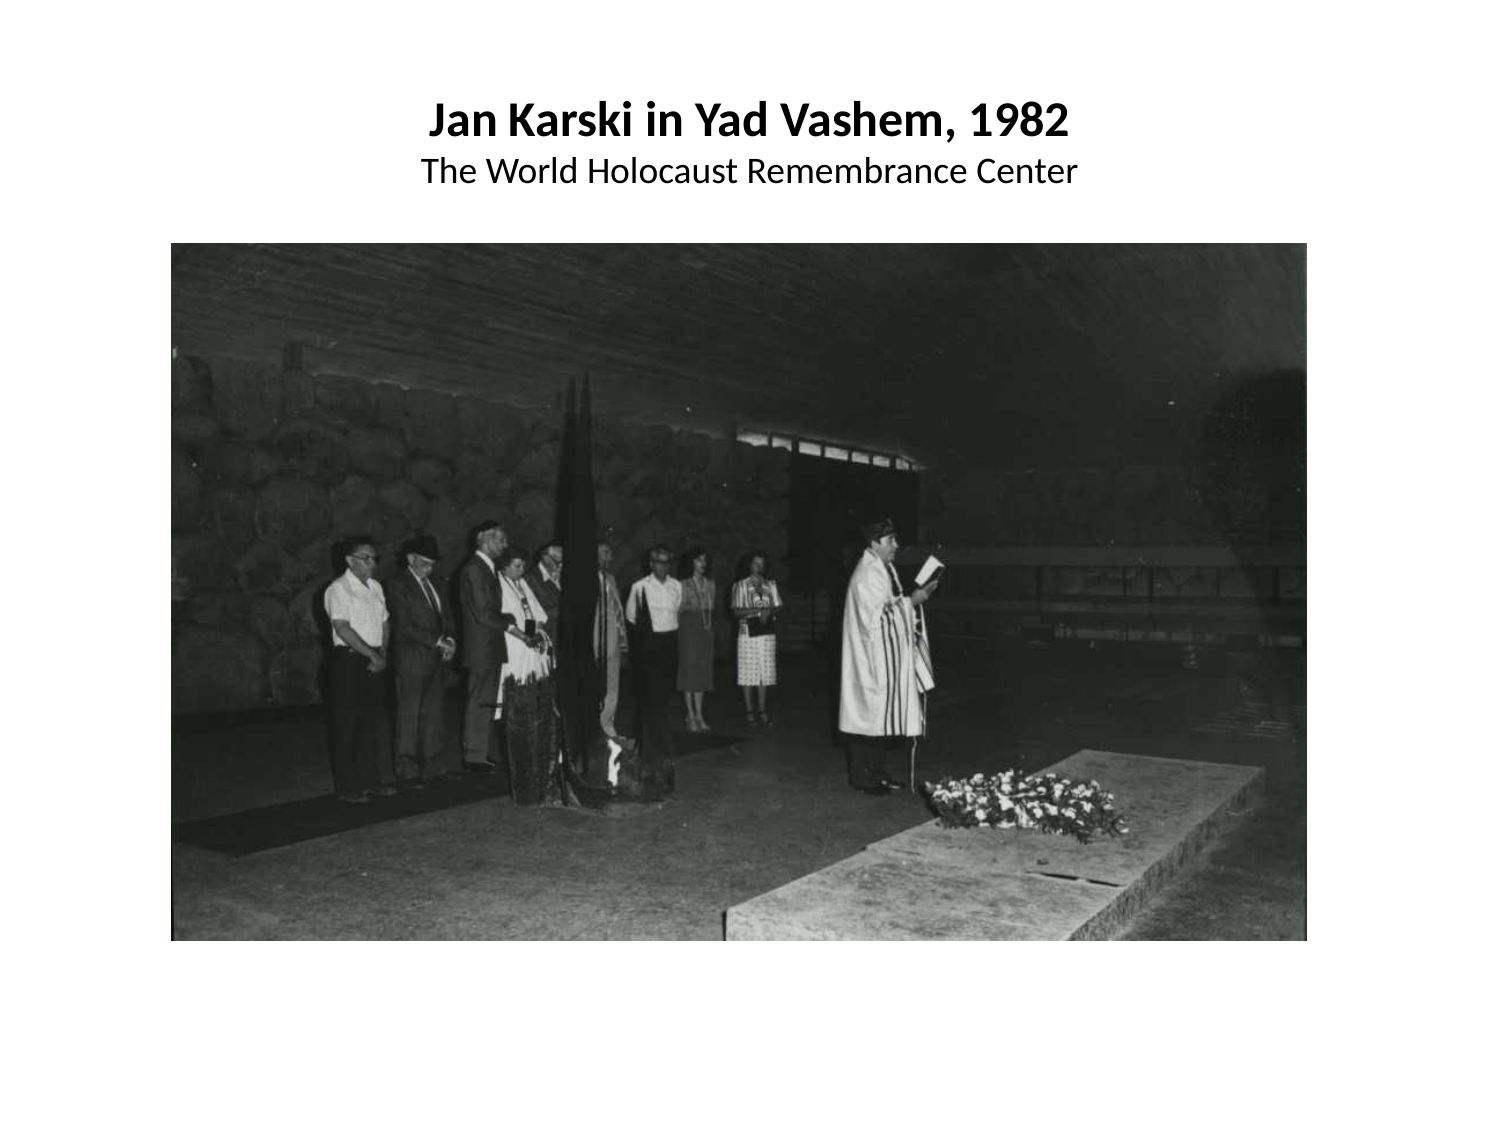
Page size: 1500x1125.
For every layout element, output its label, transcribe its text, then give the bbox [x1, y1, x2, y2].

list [170, 243, 1307, 941]
title Jan Karski in Yad Vashem, 1982 The World Holocaust Remembrance Center [75, 45, 1425, 233]
